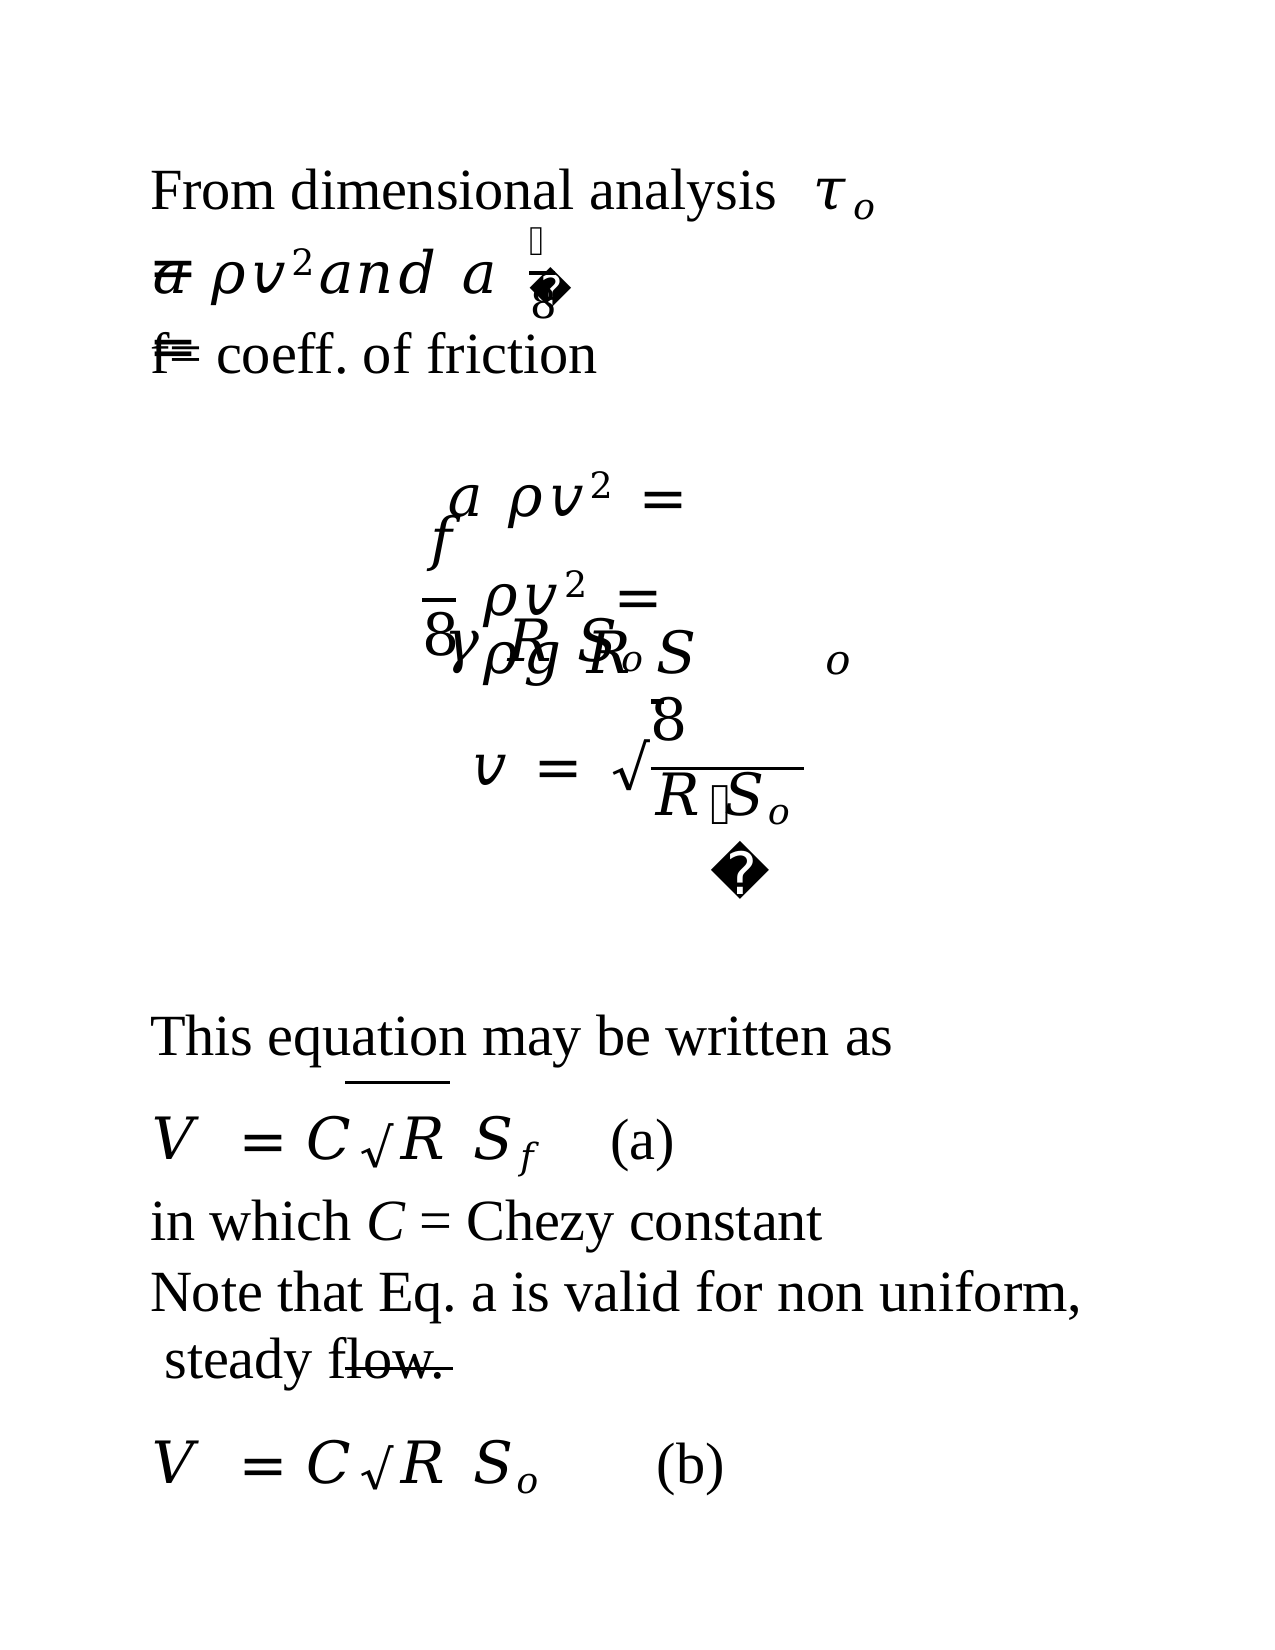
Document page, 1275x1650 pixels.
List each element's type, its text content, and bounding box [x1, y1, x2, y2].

text_box 𝑓 [708, 763, 745, 768]
text_box This equation may be written as 𝑉 = 𝐶√𝑅 𝑆𝑓 (a) in which C = Chezy constant Note that Eq. a is valid for non uniform, steady flow. 𝑉 = 𝐶√𝑅 𝑆𝑜 (b) [135, 990, 1095, 1502]
text_box 𝑓 [708, 769, 745, 906]
text_box 8 [528, 275, 557, 313]
text_box f= coeff. of friction 𝑎 𝜌𝑣2 = 𝛾 𝑅 𝑆𝑜 [145, 313, 835, 679]
text_box 𝑜 [644, 567, 857, 707]
text_box 𝑓 𝜌𝑣2 = 𝜌𝑔 𝑅 𝑆 [415, 511, 834, 686]
text_box 𝑓 [527, 211, 557, 313]
text_box 8 𝑅 𝑆𝑜 [644, 680, 807, 833]
text_box 𝑎 𝜌𝑣2𝑎𝑛𝑑 𝑎 = [143, 229, 507, 377]
text_box 𝑣 = √ [469, 724, 644, 797]
title From dimensional analysis 𝜏𝑜 = [145, 145, 927, 423]
